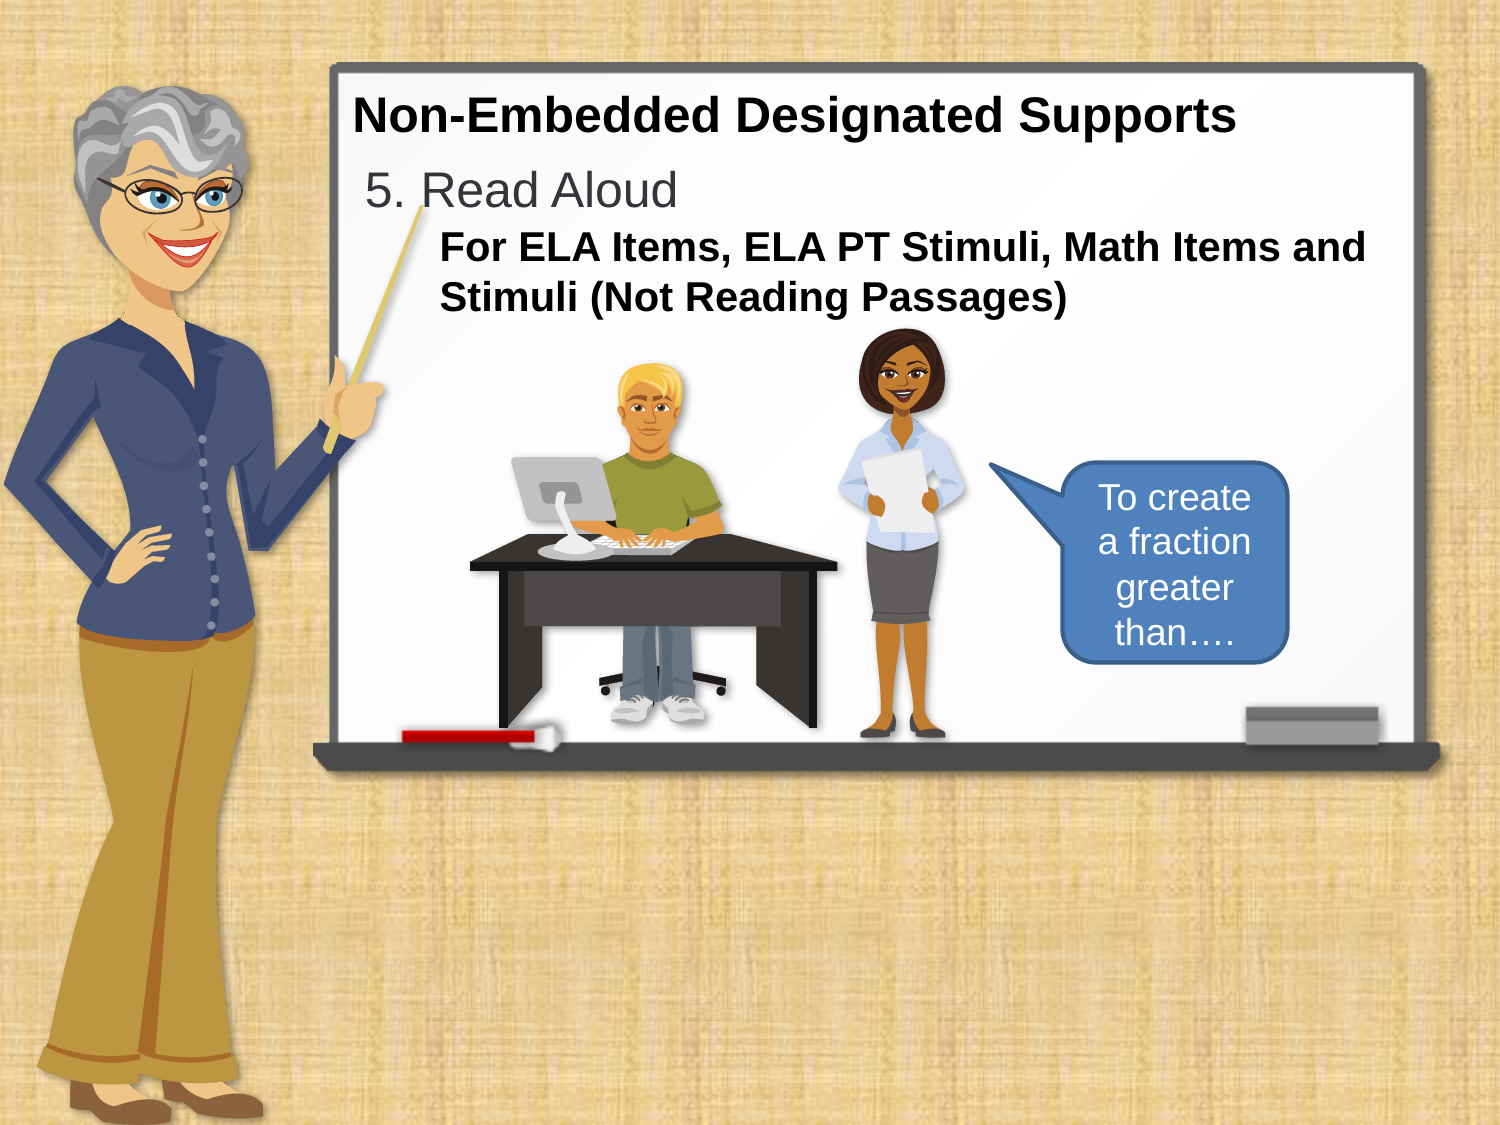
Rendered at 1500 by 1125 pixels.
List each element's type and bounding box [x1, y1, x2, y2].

picture [0, 0, 1500, 1125]
list [313, 62, 1457, 788]
